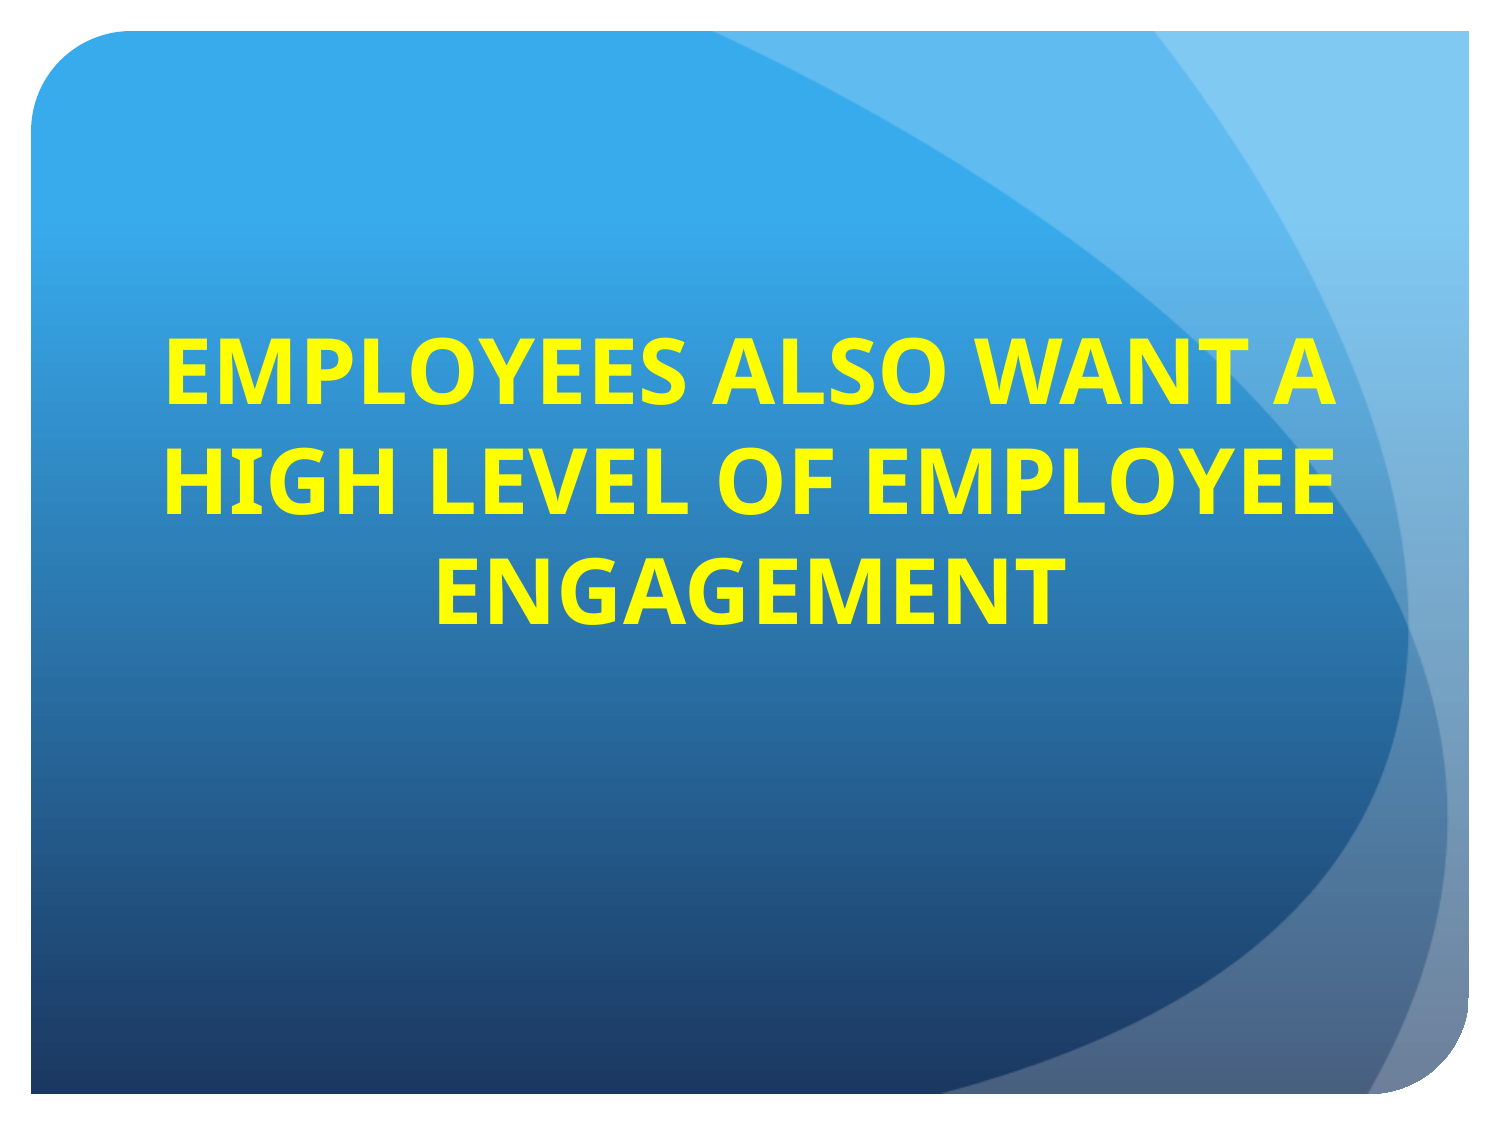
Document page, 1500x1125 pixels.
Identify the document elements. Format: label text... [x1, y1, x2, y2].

picture [24, 30, 1473, 1094]
title EMPLOYEES ALSO WANT A HIGH LEVEL OF EMPLOYEE ENGAGEMENT [127, 62, 1372, 650]
